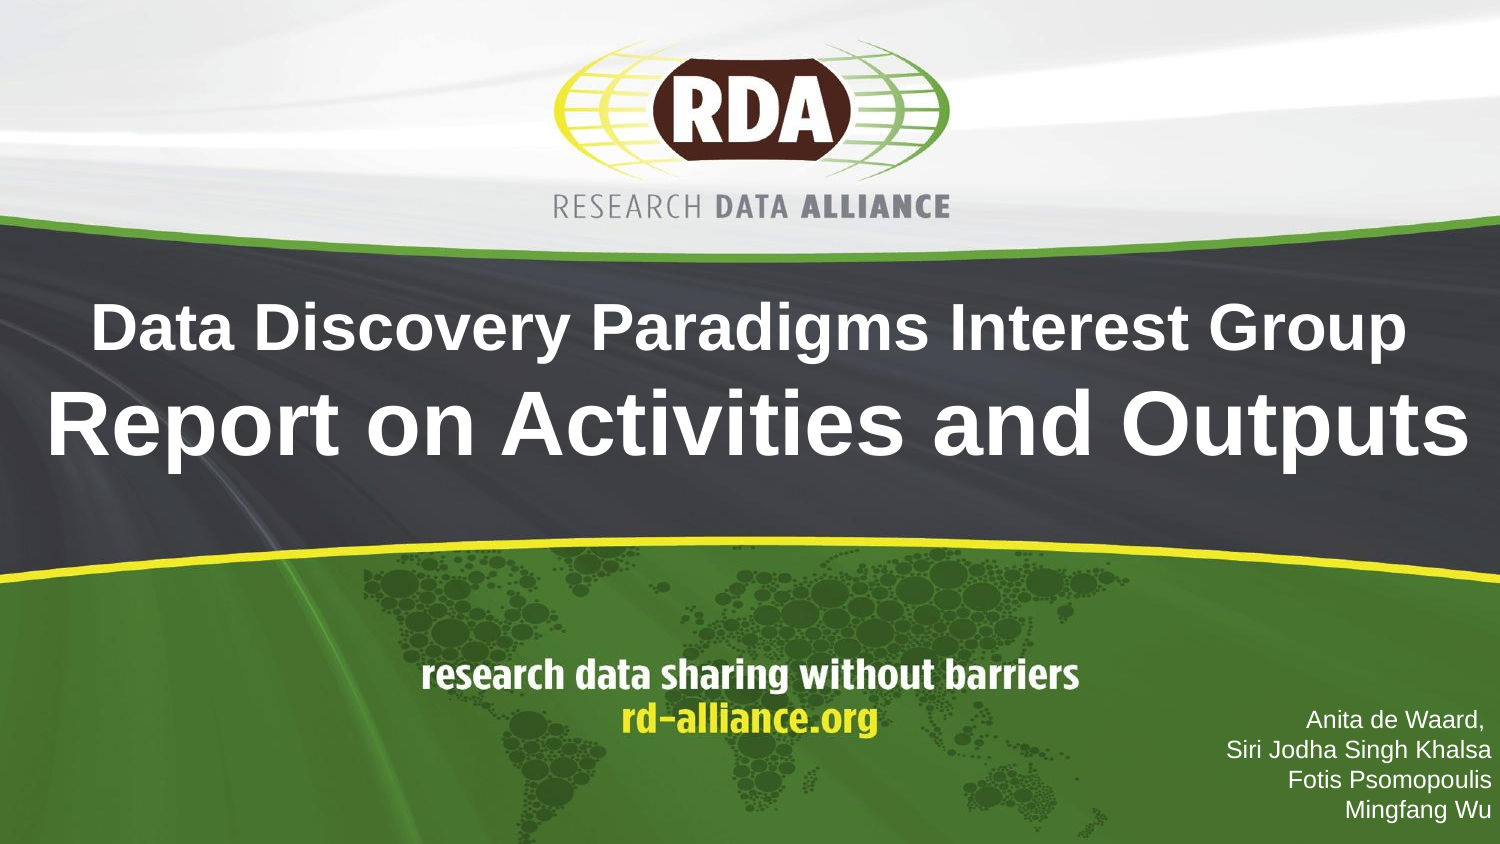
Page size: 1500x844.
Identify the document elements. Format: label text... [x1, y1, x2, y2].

text_box Anita de Waard, Siri Jodha Singh Khalsa Fotis Psomopoulis Mingfang Wu [1015, 696, 1500, 831]
title Data Discovery Paradigms Interest Group Report on Activities and Outputs [0, 219, 1500, 538]
picture [0, 538, 1500, 844]
picture [0, 0, 1500, 219]
